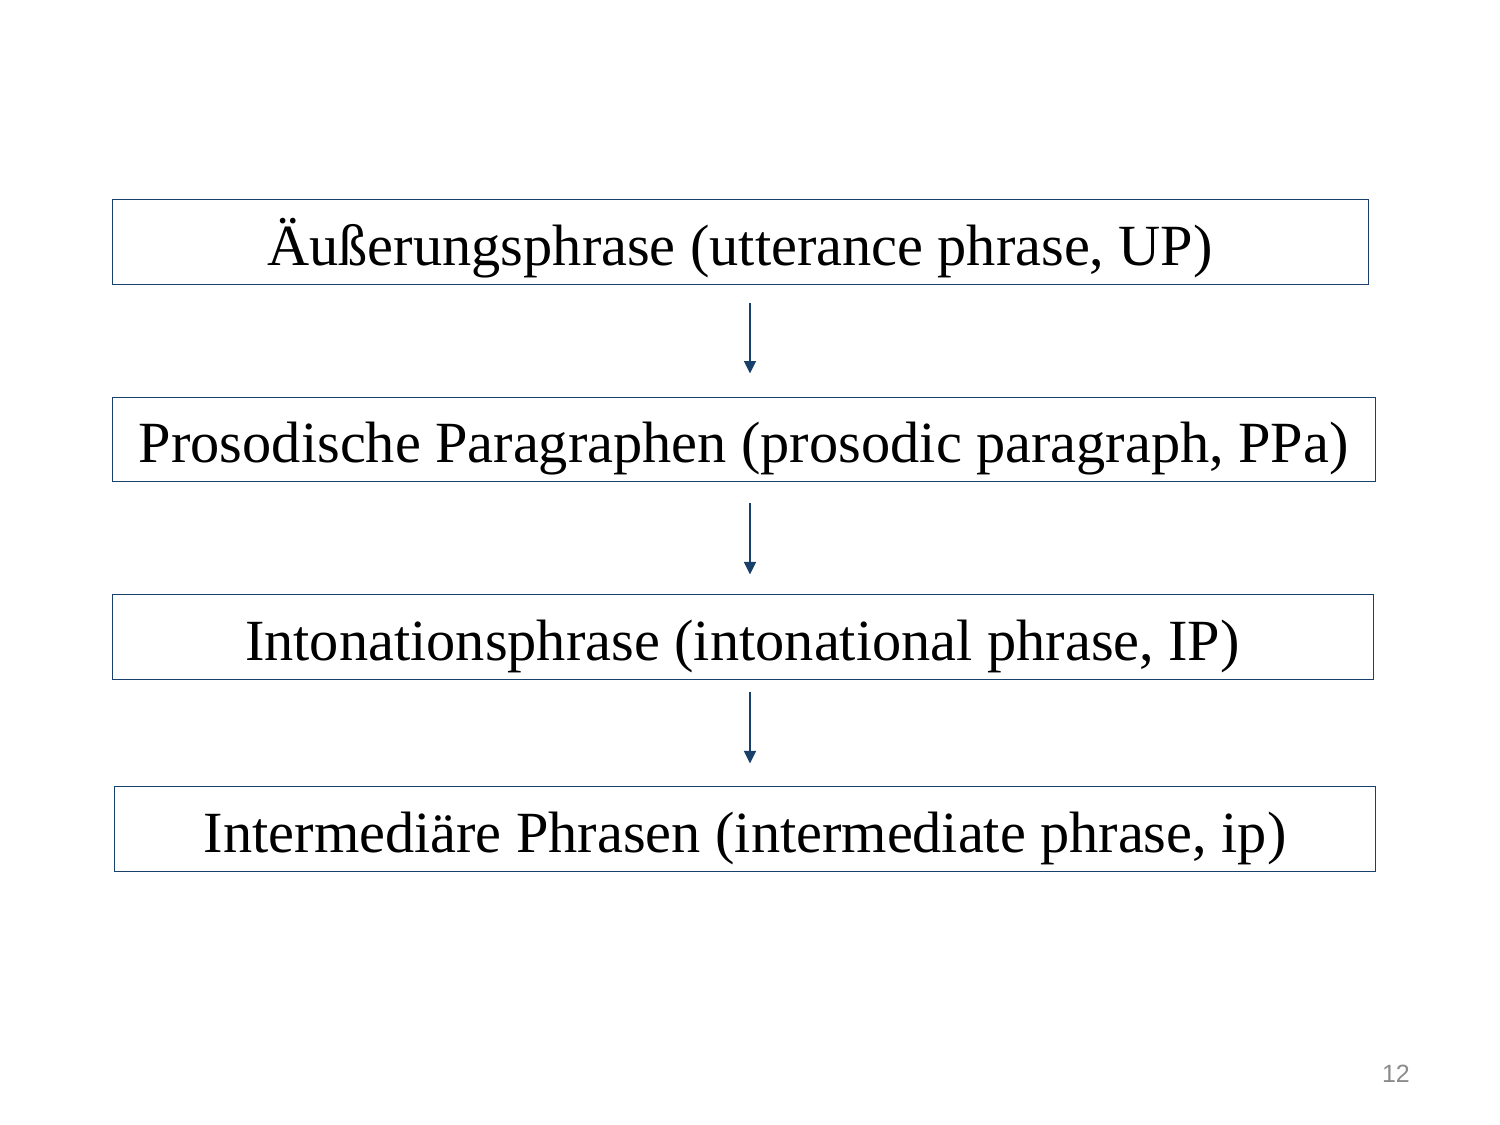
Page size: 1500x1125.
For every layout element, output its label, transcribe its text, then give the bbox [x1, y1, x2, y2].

text_box Intermediäre Phrasen (intermediate phrase, ip) [114, 786, 1376, 872]
slide_number 12 [1074, 1042, 1425, 1103]
text_box Intonationsphrase (intonational phrase, IP) [112, 594, 1374, 680]
text_box Äußerungsphrase (utterance phrase, UP) [112, 199, 1369, 285]
text_box Prosodische Paragraphen (prosodic paragraph, PPa) [112, 397, 1376, 482]
